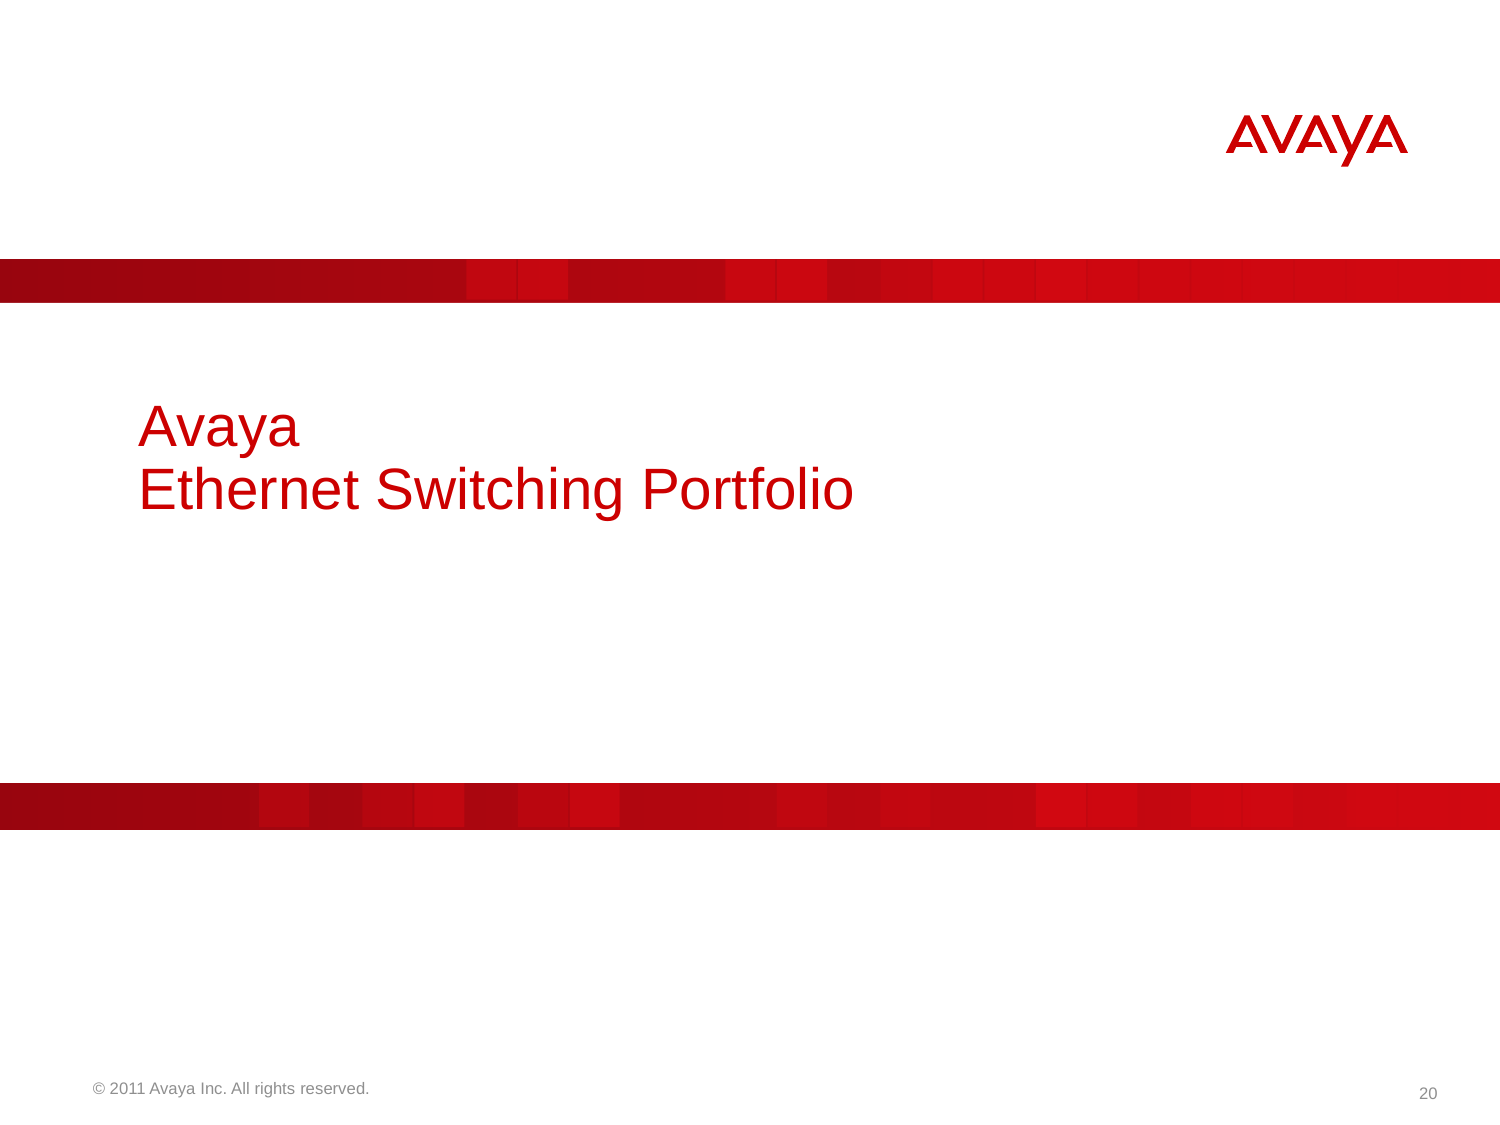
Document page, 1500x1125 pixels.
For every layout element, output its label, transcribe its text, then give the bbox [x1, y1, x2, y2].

title Avaya Ethernet Switching Portfolio [123, 349, 1169, 530]
